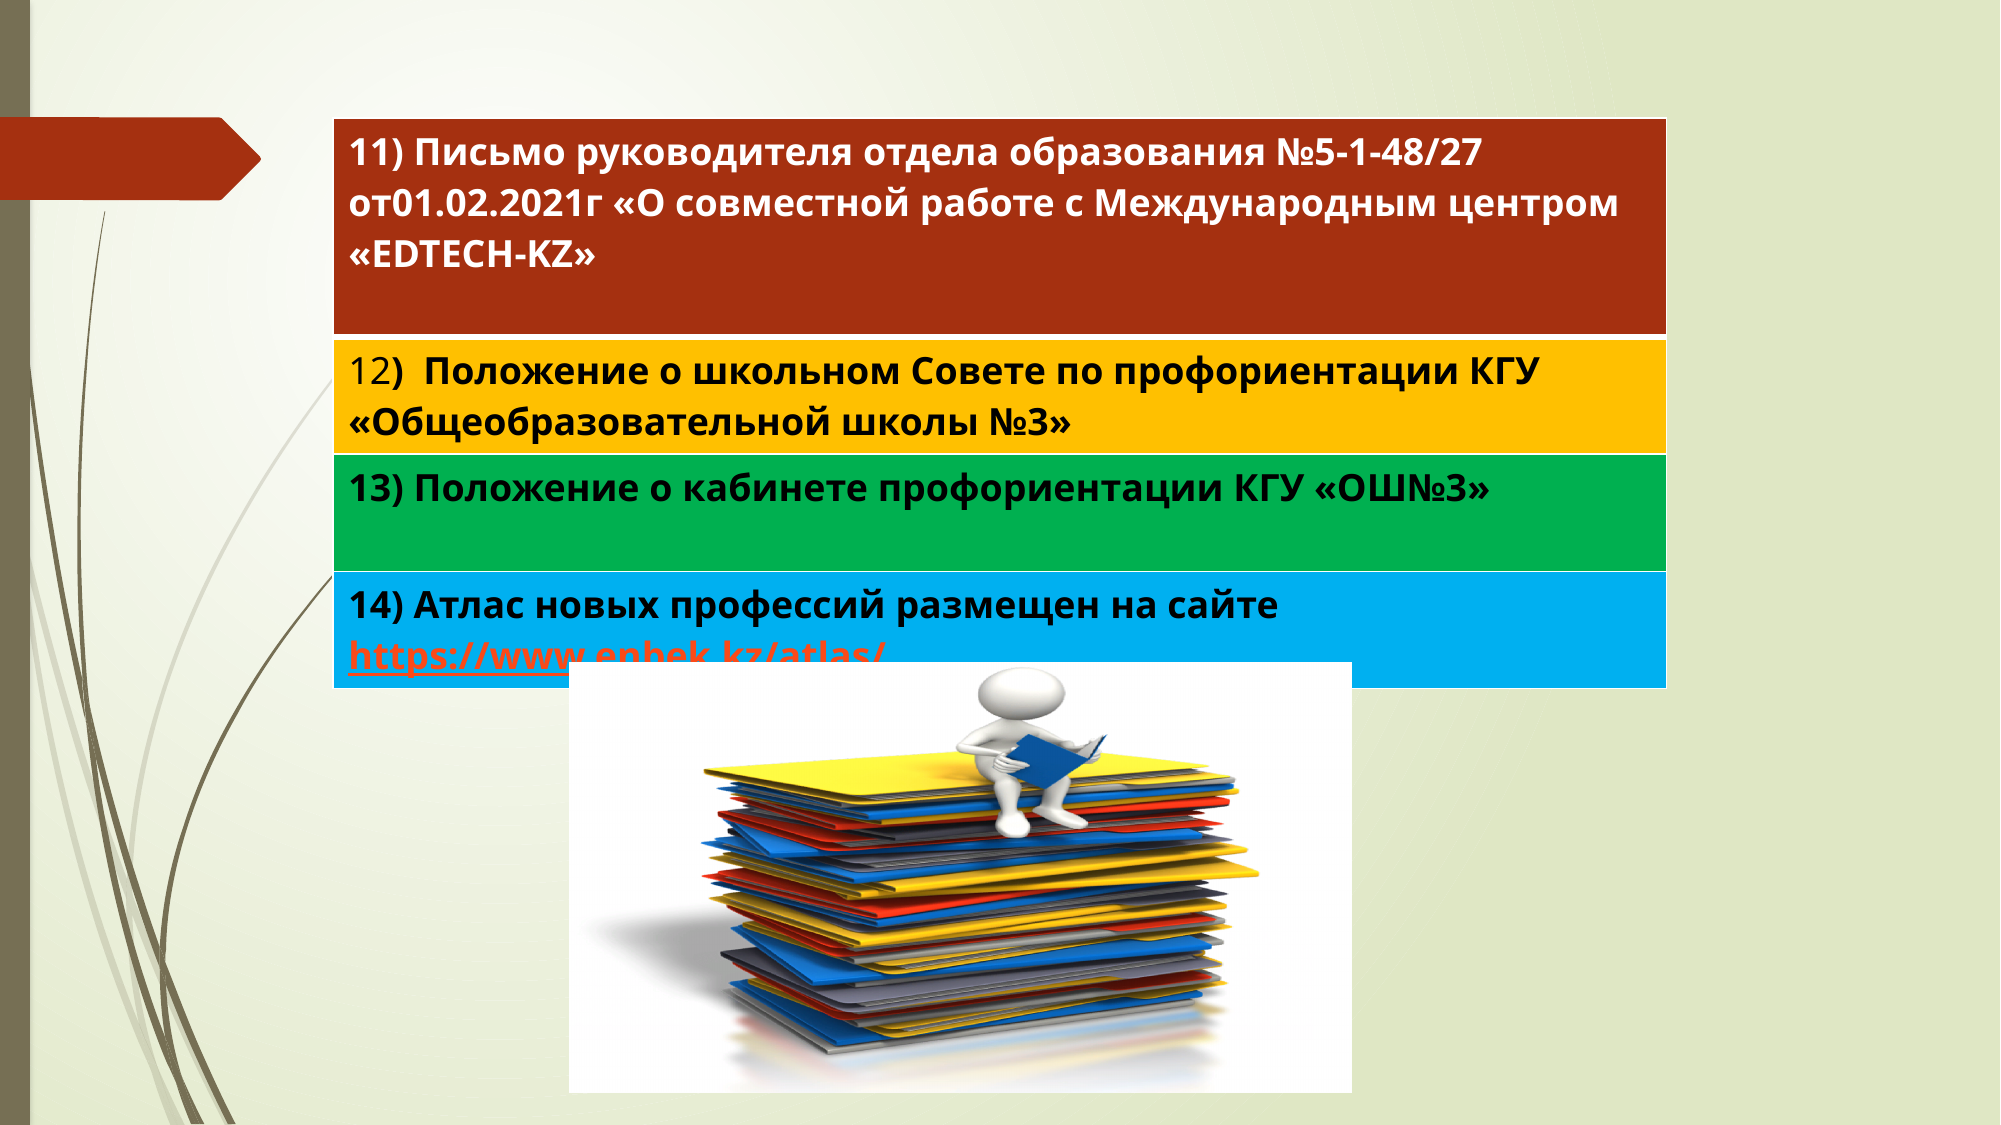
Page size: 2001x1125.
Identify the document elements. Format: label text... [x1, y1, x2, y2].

table_header 11) Письмо руководителя отдела образования №5-1-48/27 от01.02.2021г «О совместной работе с Международным центром «EDTECH-KZ» [334, 119, 1666, 334]
table_cell 13) Положение о кабинете профориентации КГУ «ОШ№3» [334, 455, 1666, 571]
table_cell 12) Положение о школьном Совете по профориентации КГУ «Общеобразовательной школы №3» [334, 340, 1666, 453]
table_cell 14) Атлас новых профессий размещен на сайте https://www.enbek.kz/atlas/ [334, 572, 1666, 688]
picture [569, 662, 1352, 1093]
